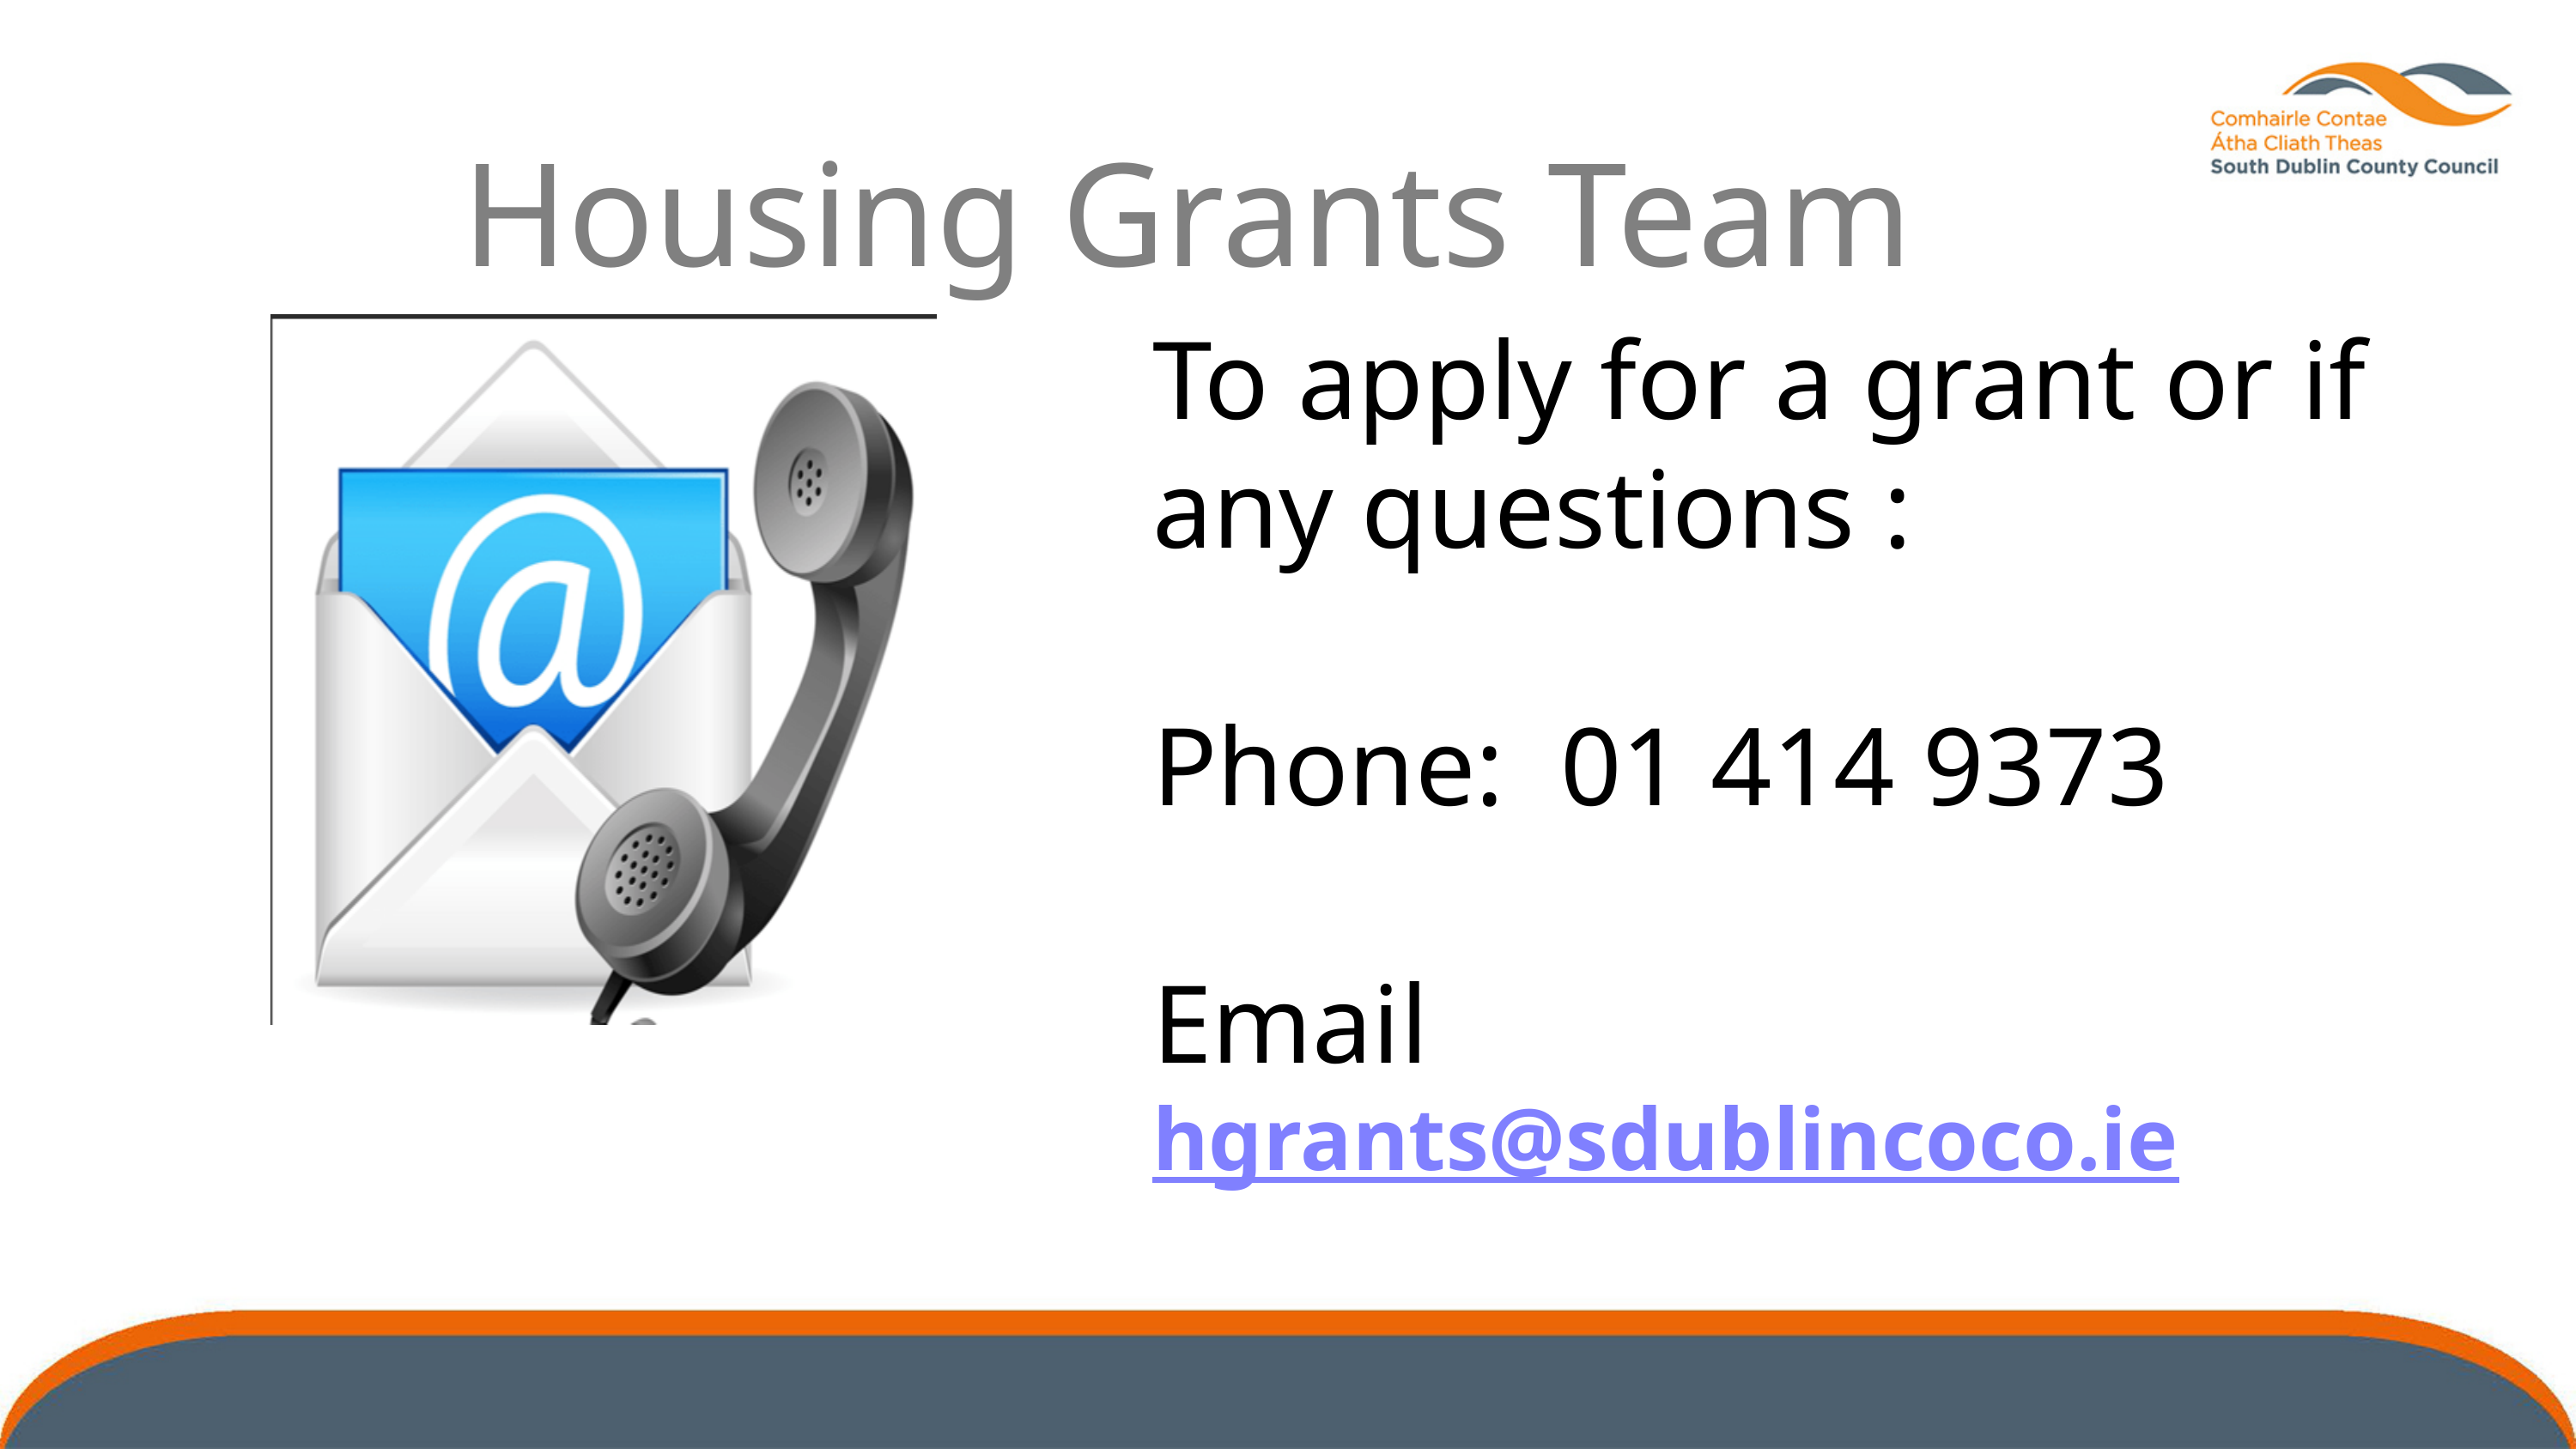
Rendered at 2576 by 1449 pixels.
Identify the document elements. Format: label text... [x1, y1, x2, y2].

text_box Housing Grants Team [283, 117, 2093, 301]
picture [270, 314, 937, 1025]
text_box To apply for a grant or if any questions : Phone: 01 414 9373 Email hgrants@sdublincoco.ie [1139, 306, 2447, 1449]
text_box [0, 0, 2576, 1449]
